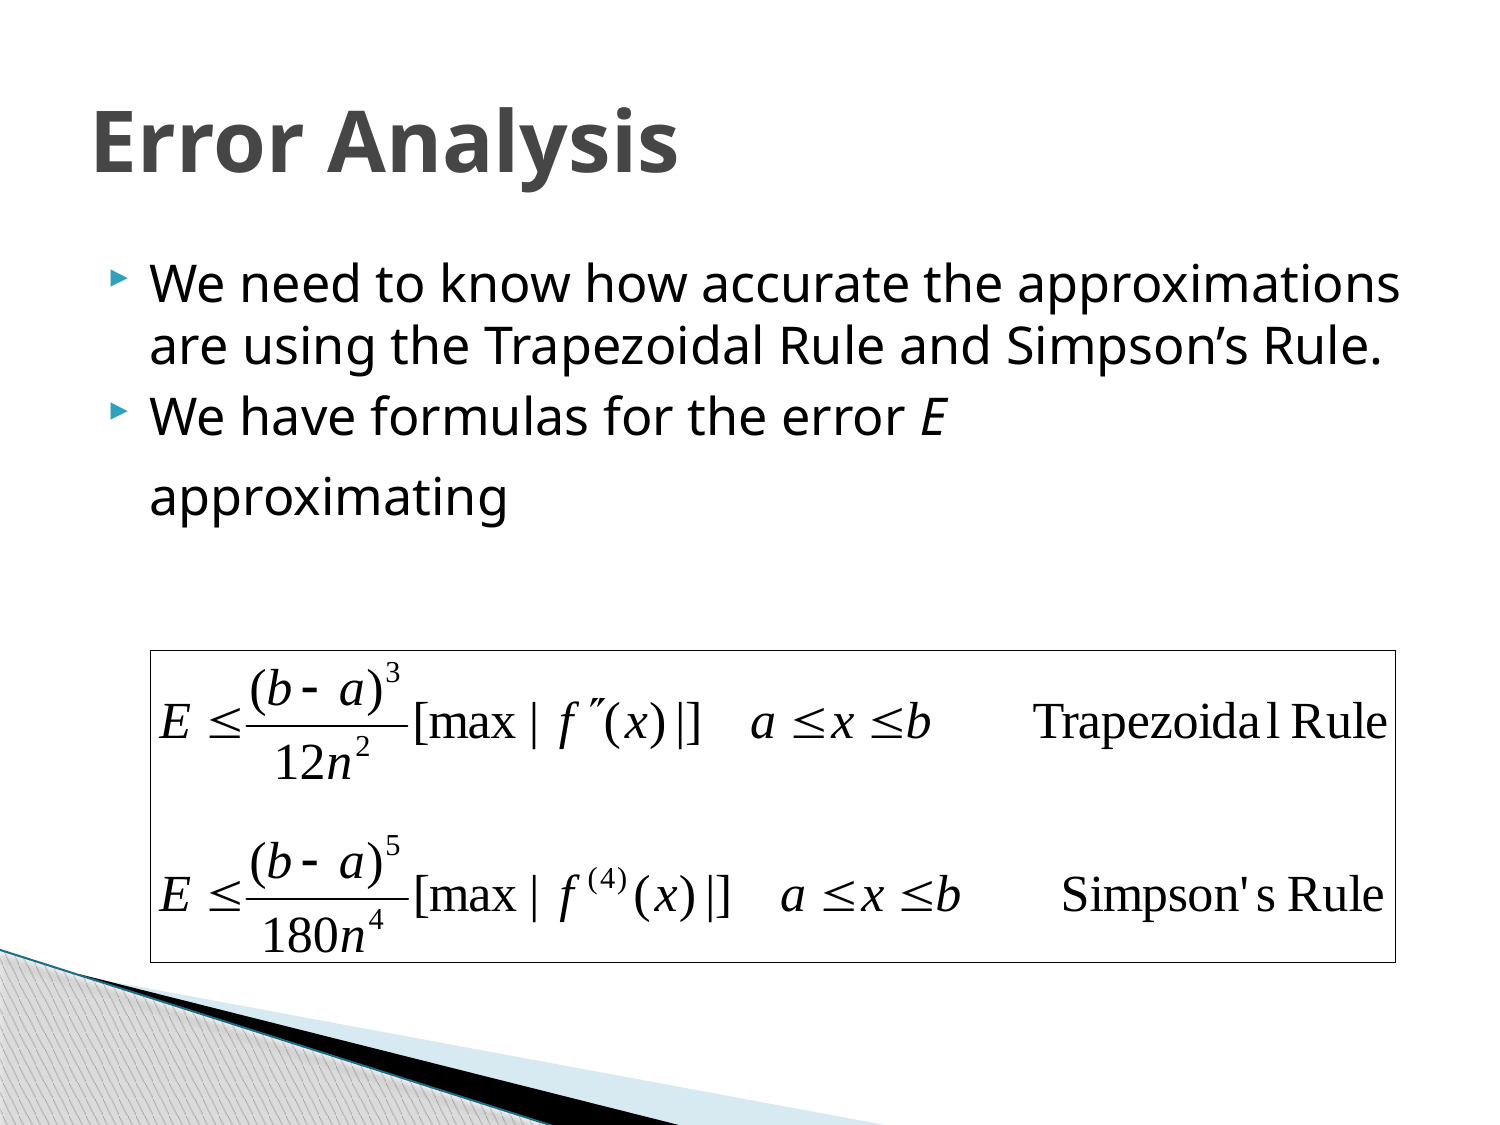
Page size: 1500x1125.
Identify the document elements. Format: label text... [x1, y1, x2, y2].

title Error Analysis [75, 45, 1425, 233]
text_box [149, 649, 1396, 963]
